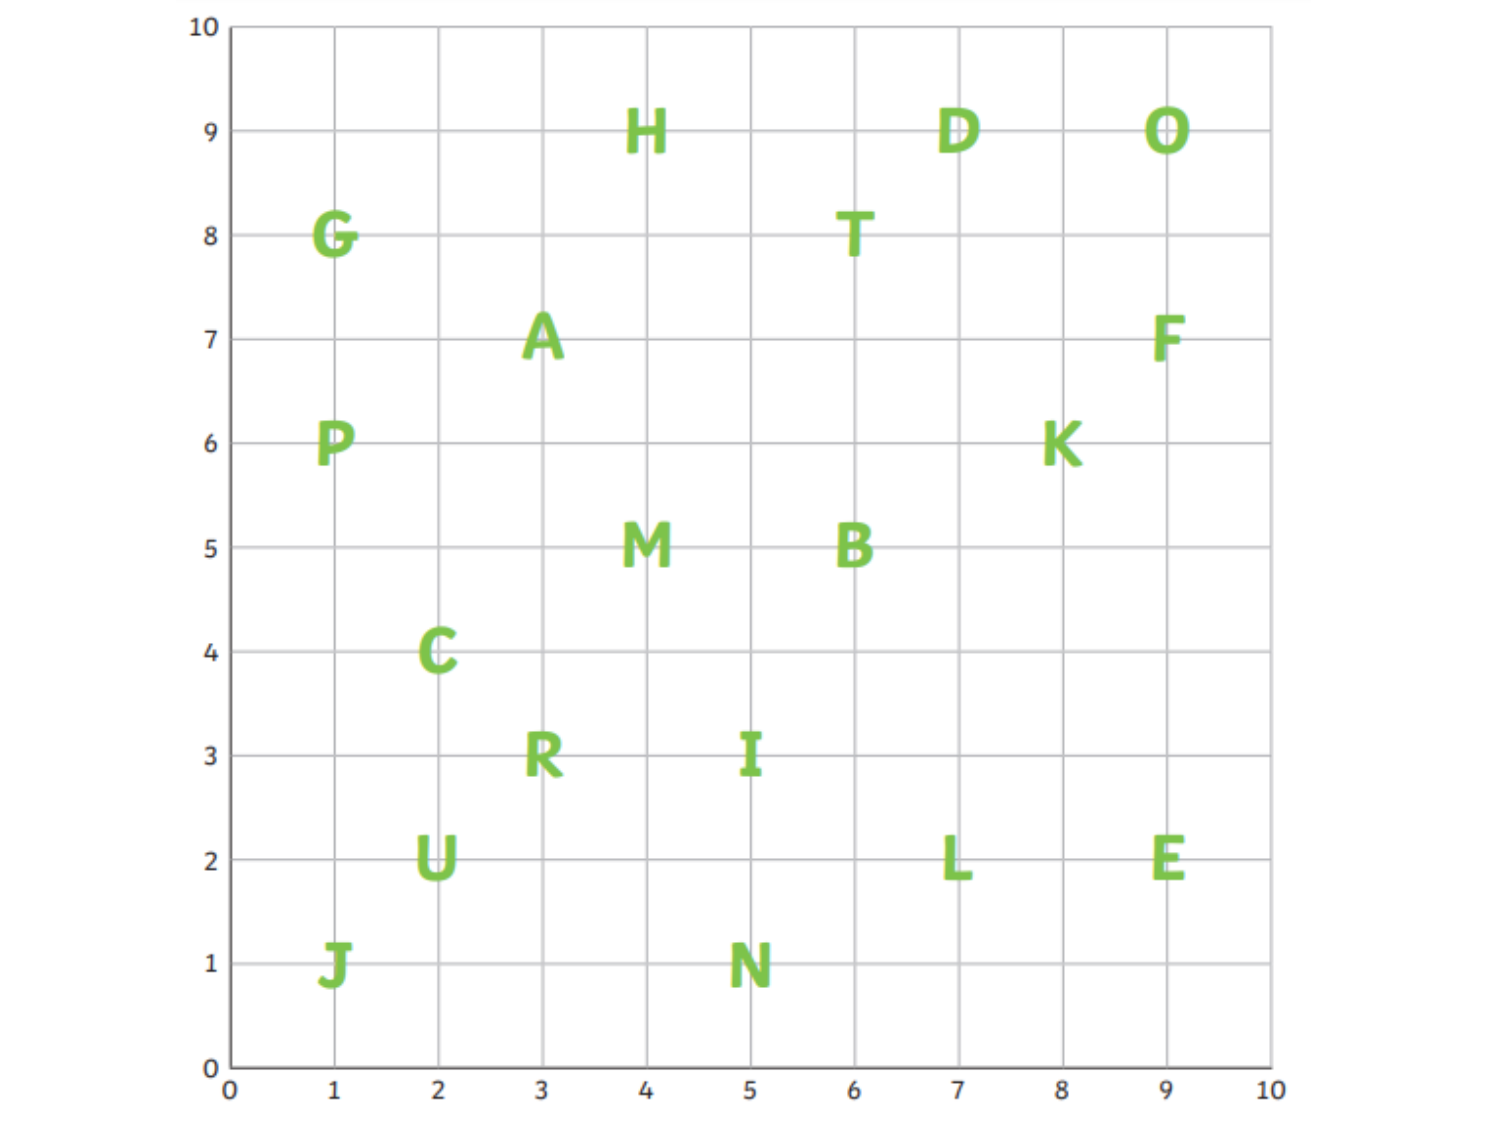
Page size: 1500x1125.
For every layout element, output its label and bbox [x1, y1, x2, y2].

picture [176, 0, 1311, 1115]
